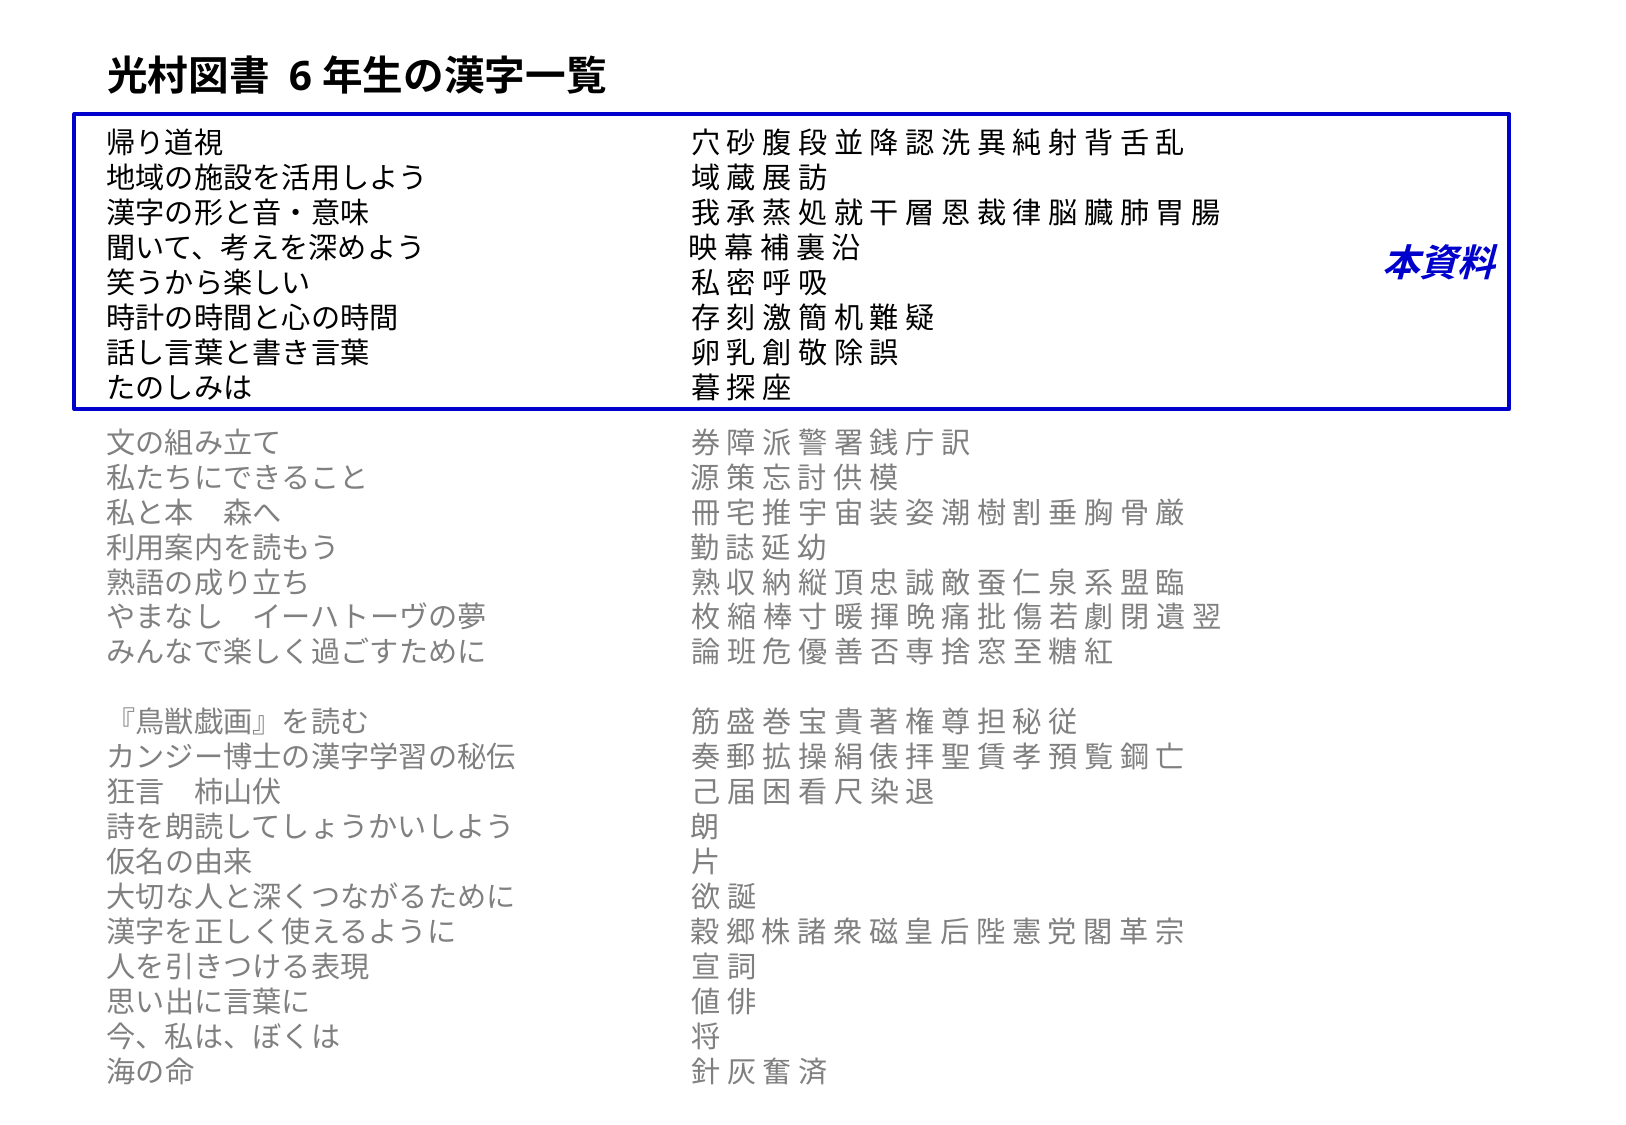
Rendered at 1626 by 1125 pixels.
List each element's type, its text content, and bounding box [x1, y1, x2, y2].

text_box 帰り道視 穴 砂 腹 段 並 降 認 洗 異 純 射 背 舌 乱 地域の施設を活用しよう 域 蔵 展 訪 漢字の形と音・意味 我 承 蒸 処 就 干 層 恩 裁 律 脳 臓 肺 胃 腸 聞いて、考えを深めよう 映 幕 補 裏 沿 笑うから楽しい 私 密 呼 吸 時計の時間と心の時間 存 刻 激 簡 机 難 疑 話し言葉と書き言葉 卵 乳 創 敬 除 誤 たのしみは 暮 探 座 文の組み立て 券 障 派 警 署 銭 庁 訳 私たちにできること 源 策 忘 討 供 模 私と本 森へ 冊 宅 推 宇 宙 装 姿 潮 樹 割 垂 胸 骨 厳 利用案内を読もう 勤 誌 延 幼 熟語の成り立ち 熟 収 納 縦 頂 忠 誠 敵 蚕 仁 泉 系 盟 臨 やまなし イーハトーヴの夢 枚 縮 棒 寸 暖 揮 晩 痛 批 傷 若 劇 閉 遺 翌 みんなで楽しく過ごすために 論 班 危 優 善 否 専 捨 窓 至 糖 紅 『鳥獣戯画』を読む 筋 盛 巻 宝 貴 著 権 尊 担 秘 従 カンジー博士の漢字学習の秘伝 奏 郵 拡 操 絹 俵 拝 聖 賃 孝 預 覧 鋼 亡 狂言 柿山伏 己 届 困 看 尺 染 退 詩を朗読してしょうかいしよう 朗 仮名の由来 片 大切な人と深くつながるために 欲 誕 漢字を正しく使えるように 穀 郷 株 諸 衆 磁 皇 后 陛 憲 党 閣 革 宗 人を引きつける表現 宣 詞 思い出に言葉に 値 俳 今、私は、ぼくは 将 海の命 針 灰 奮 済 [91, 411, 1333, 1096]
text_box 本資料 [72, 112, 1511, 411]
text_box 光村図書 6年生の漢字一覧 [92, 42, 1273, 107]
